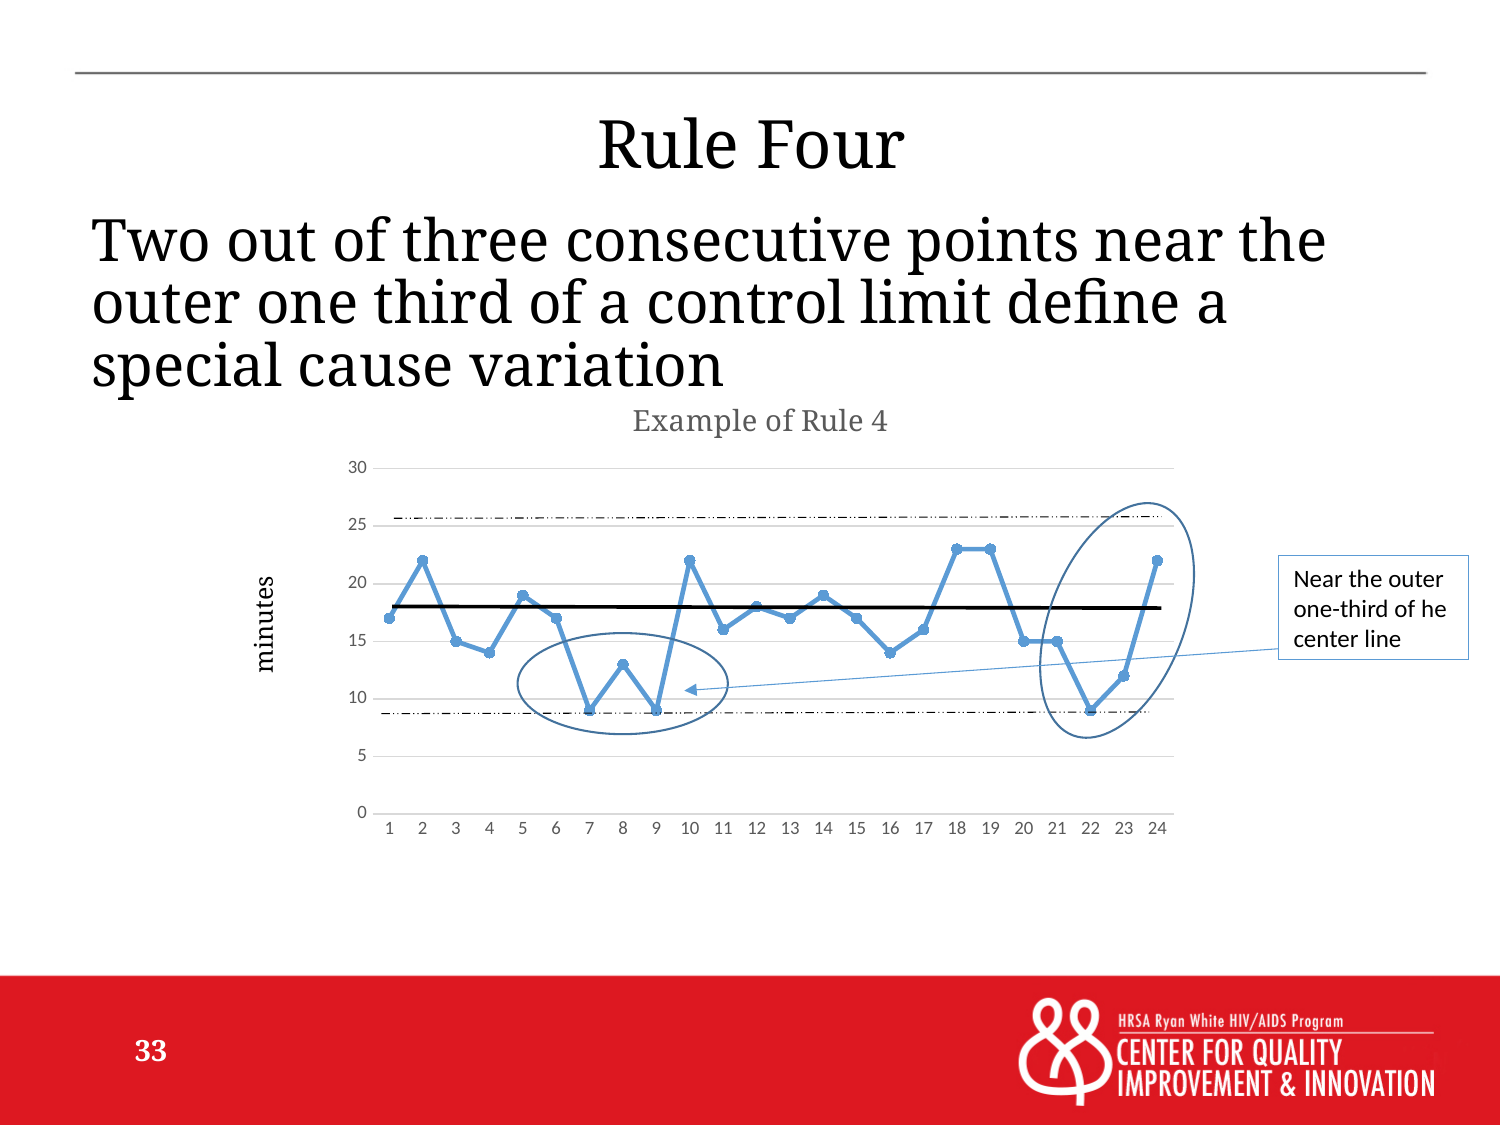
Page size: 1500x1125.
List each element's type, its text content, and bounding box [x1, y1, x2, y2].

text_box minutes [240, 438, 286, 812]
chart [330, 373, 1192, 849]
title Rule Four [76, 90, 1427, 203]
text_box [684, 648, 1279, 691]
text_box [1192, 545, 1196, 606]
text_box Near the outer one-third of he center line [1278, 555, 1469, 660]
list Two out of three consecutive points near the outer one third of a control limit define a special cause variation [76, 203, 1427, 969]
picture [0, 0, 1500, 1125]
